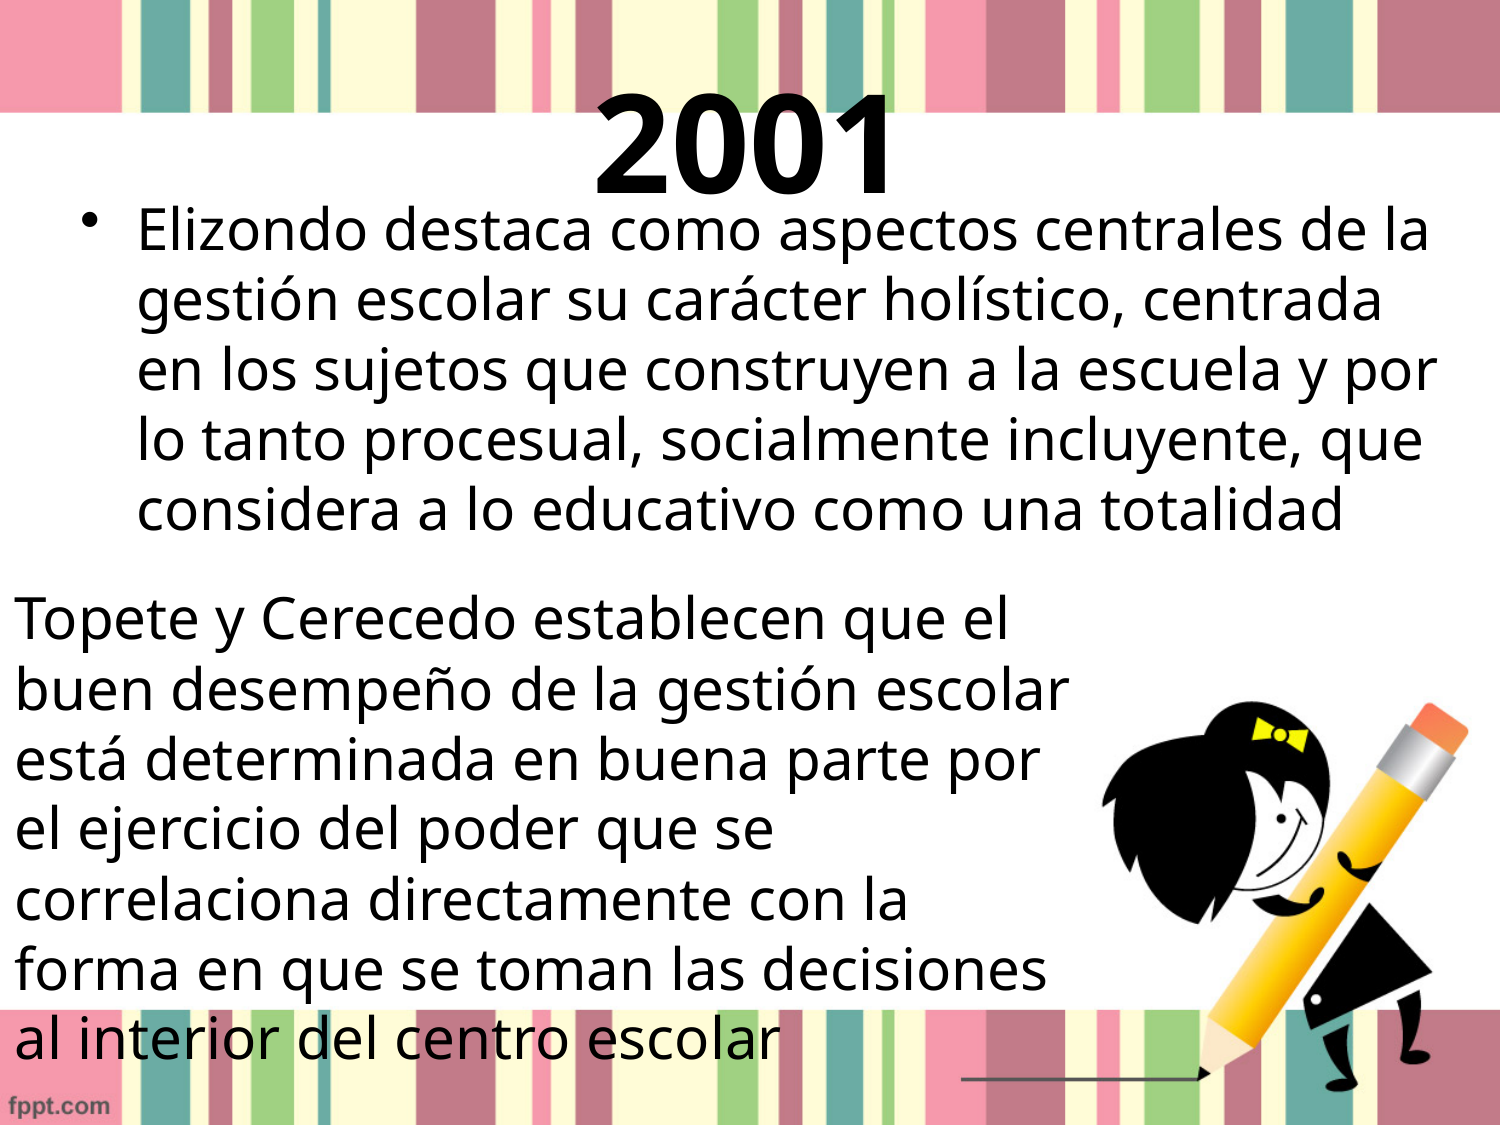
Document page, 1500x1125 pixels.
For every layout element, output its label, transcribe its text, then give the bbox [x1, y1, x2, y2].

picture [0, 0, 1500, 1125]
list Elizondo destaca como aspectos centrales de la gestión escolar su carácter holístico, centrada en los sujetos que construyen a la escuela y por lo tanto procesual, socialmente incluyente, que considera a lo educativo como una totalidad [64, 184, 1471, 835]
title 2001 [75, 45, 1425, 184]
text_box Topete y Cerecedo establecen que el buen desempeño de la gestión escolar está determinada en buena parte por el ejercicio del poder que se correlaciona directamente con la forma en que se toman las decisiones al interior del centro escolar [0, 574, 1105, 1124]
